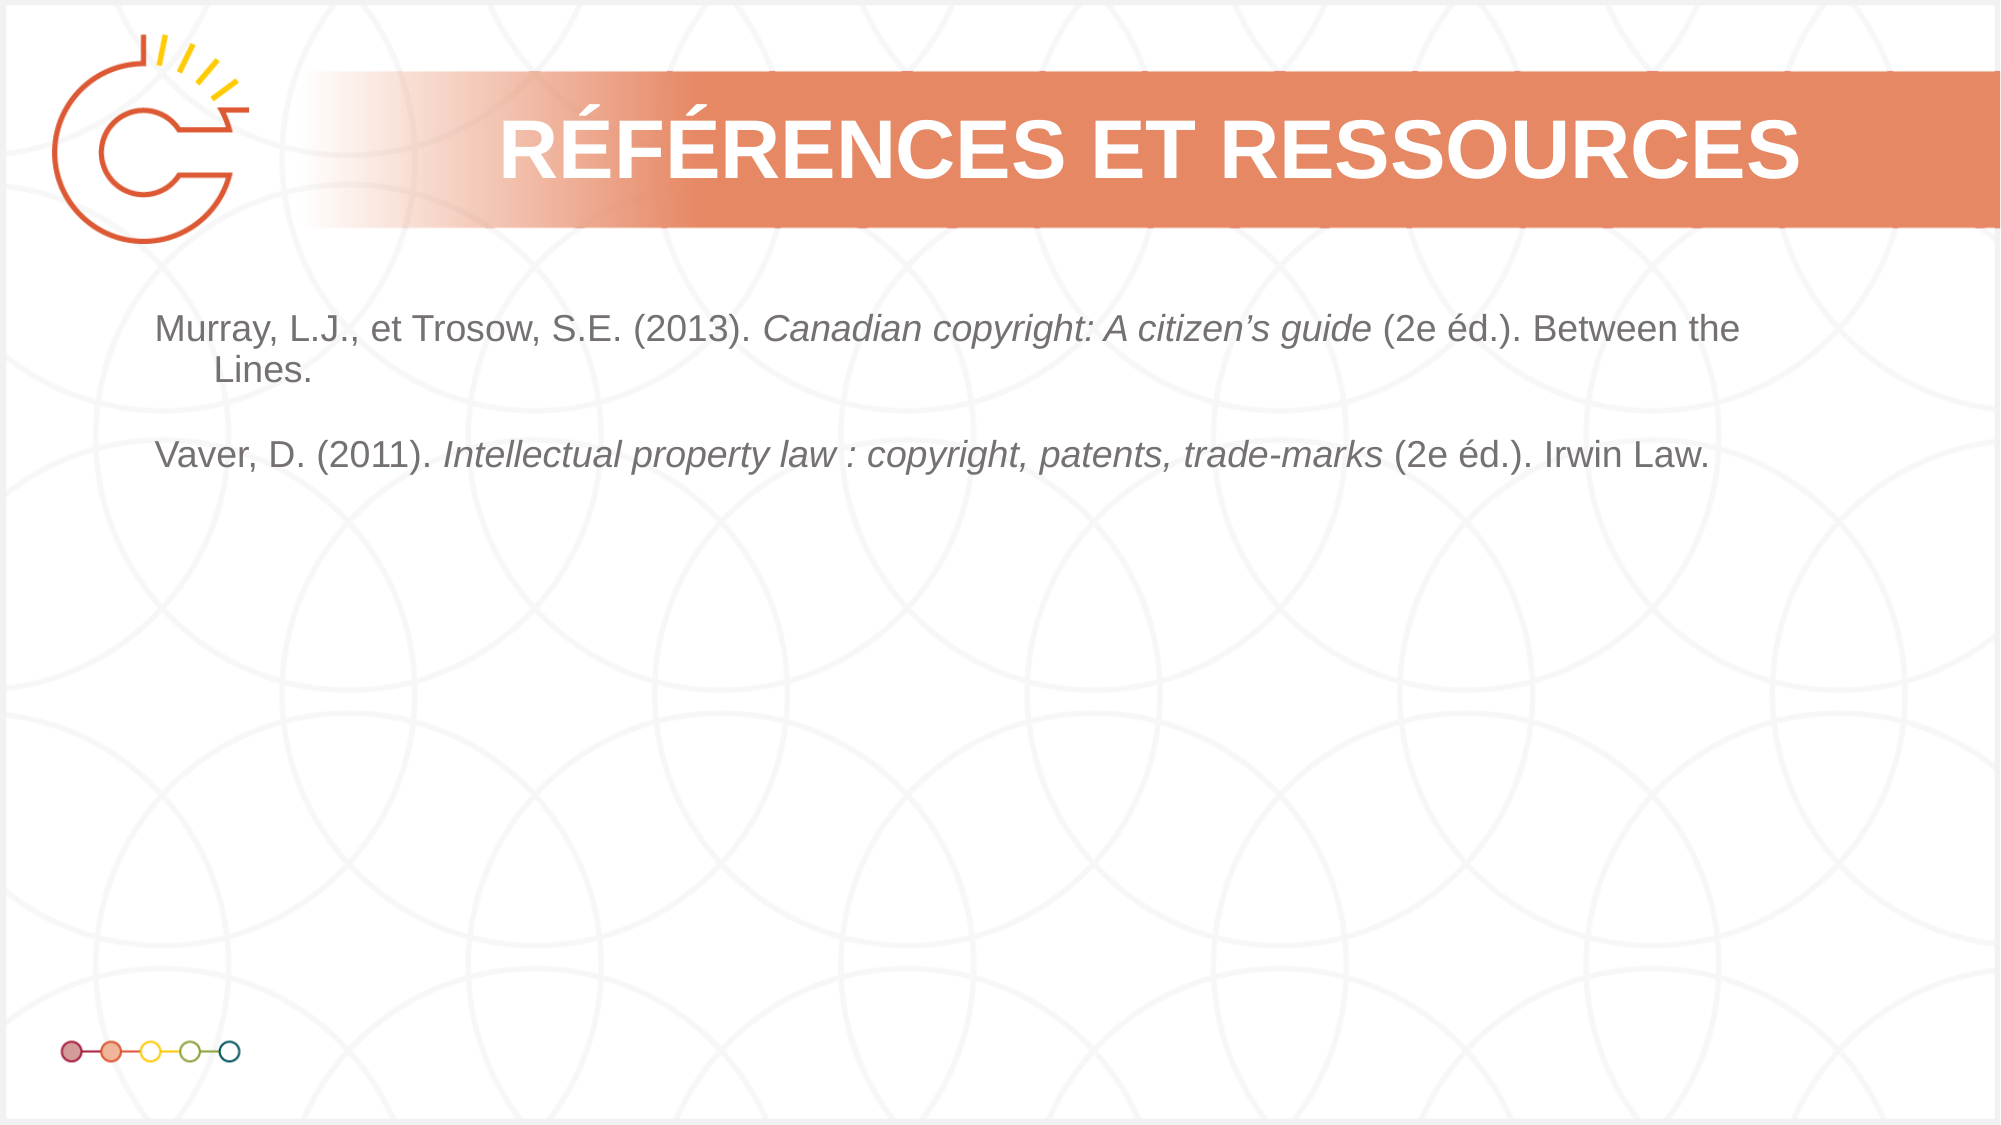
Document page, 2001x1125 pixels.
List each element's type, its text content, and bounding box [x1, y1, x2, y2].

picture [0, 0, 2001, 1125]
list Murray, L.J., et Trosow, S.E. (2013). Canadian copyright: A citizen’s guide (2e éd.). Between the Lines. Vaver, D. (2011). Intellectual property law : copyright, patents, trade-marks (2e éd.). Irwin Law. [139, 302, 1863, 1000]
